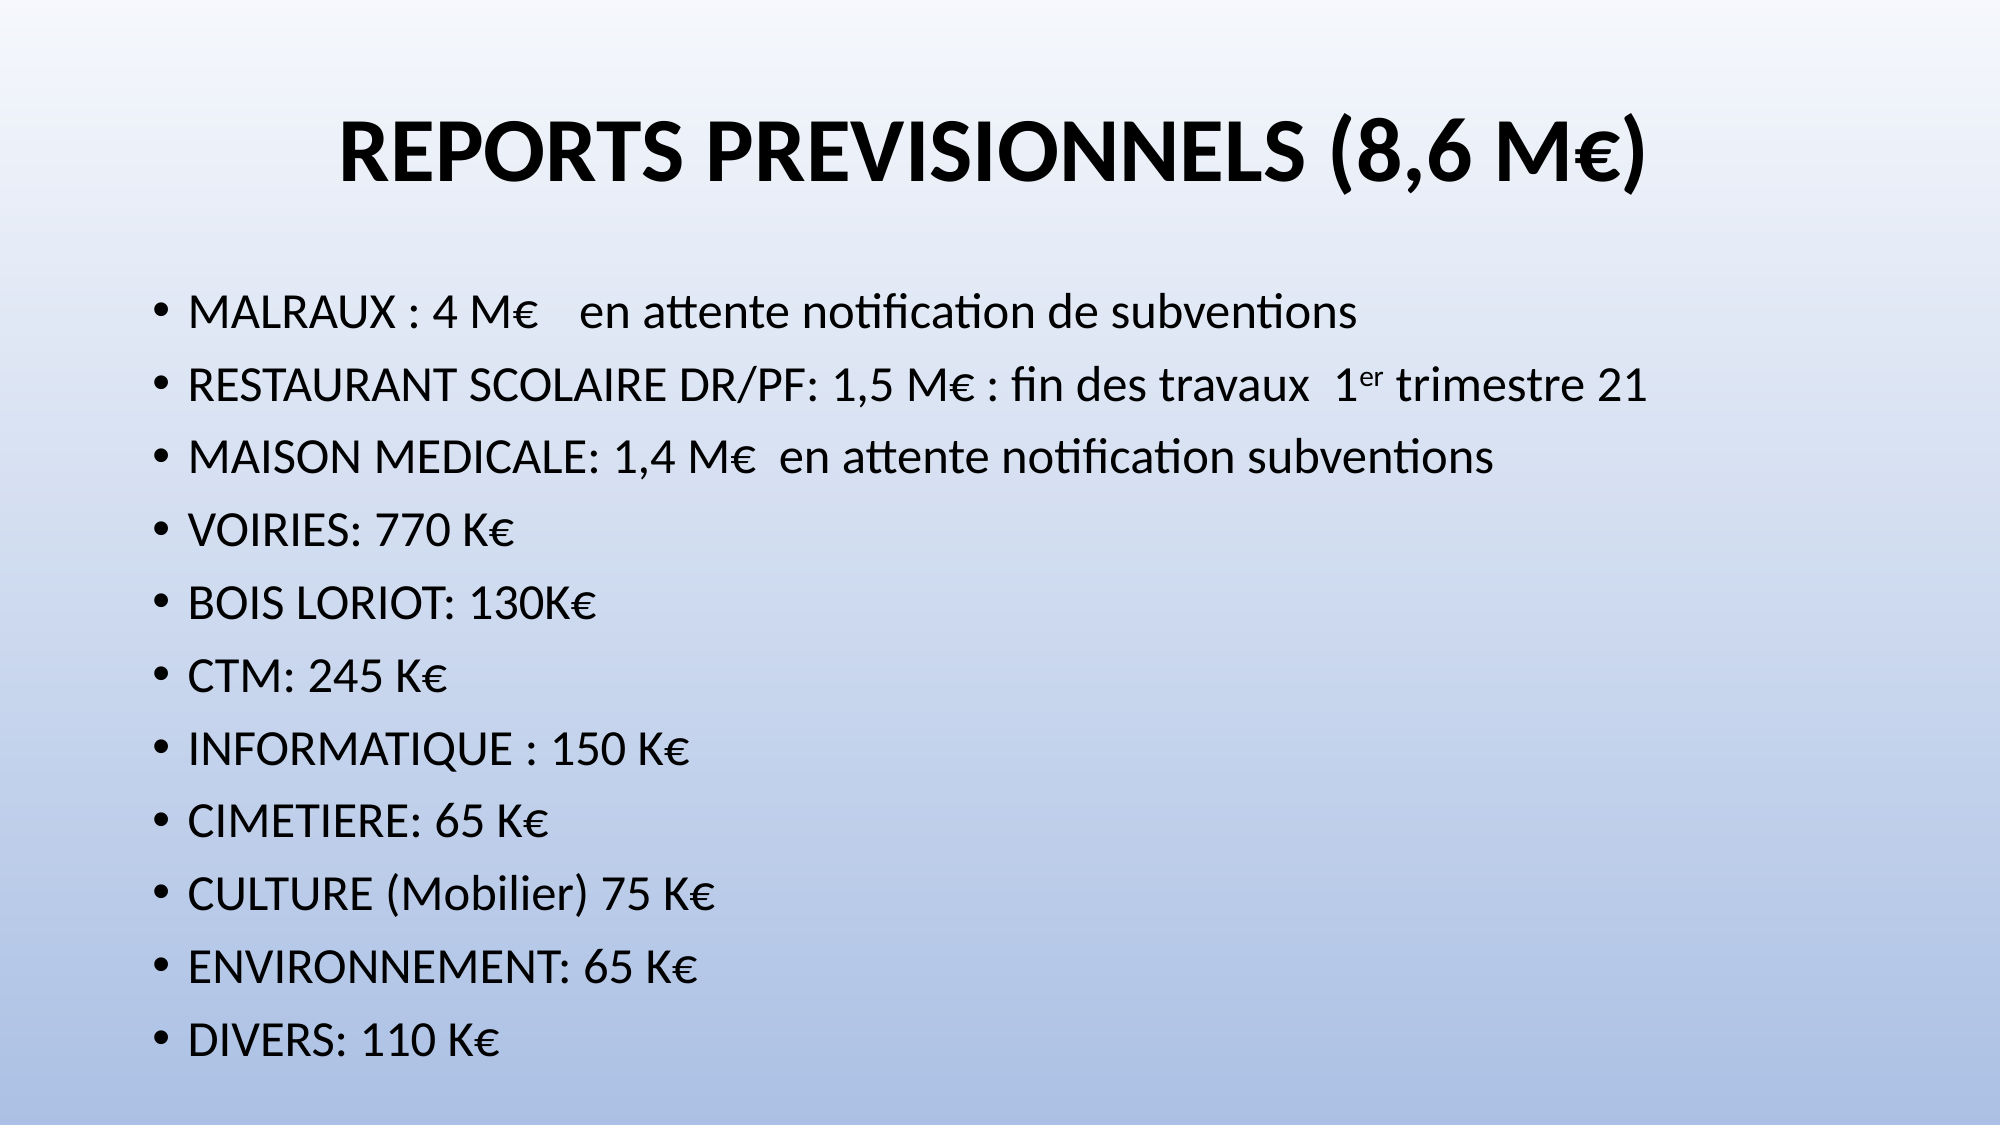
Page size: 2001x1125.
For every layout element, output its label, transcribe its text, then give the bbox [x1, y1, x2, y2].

list MALRAUX : 4 M€ en attente notification de subventions RESTAURANT SCOLAIRE DR/PF: 1,5 M€ : fin des travaux 1er trimestre 21 MAISON MEDICALE: 1,4 M€ en attente notification subventions VOIRIES: 770 K€ BOIS LORIOT: 130K€ CTM: 245 K€ INFORMATIQUE : 150 K€ CIMETIERE: 65 K€ CULTURE (Mobilier) 75 K€ ENVIRONNEMENT: 65 K€ DIVERS: 110 K€ [137, 277, 1902, 1083]
title REPORTS PREVISIONNELS (8,6 M€) [67, 42, 1921, 260]
